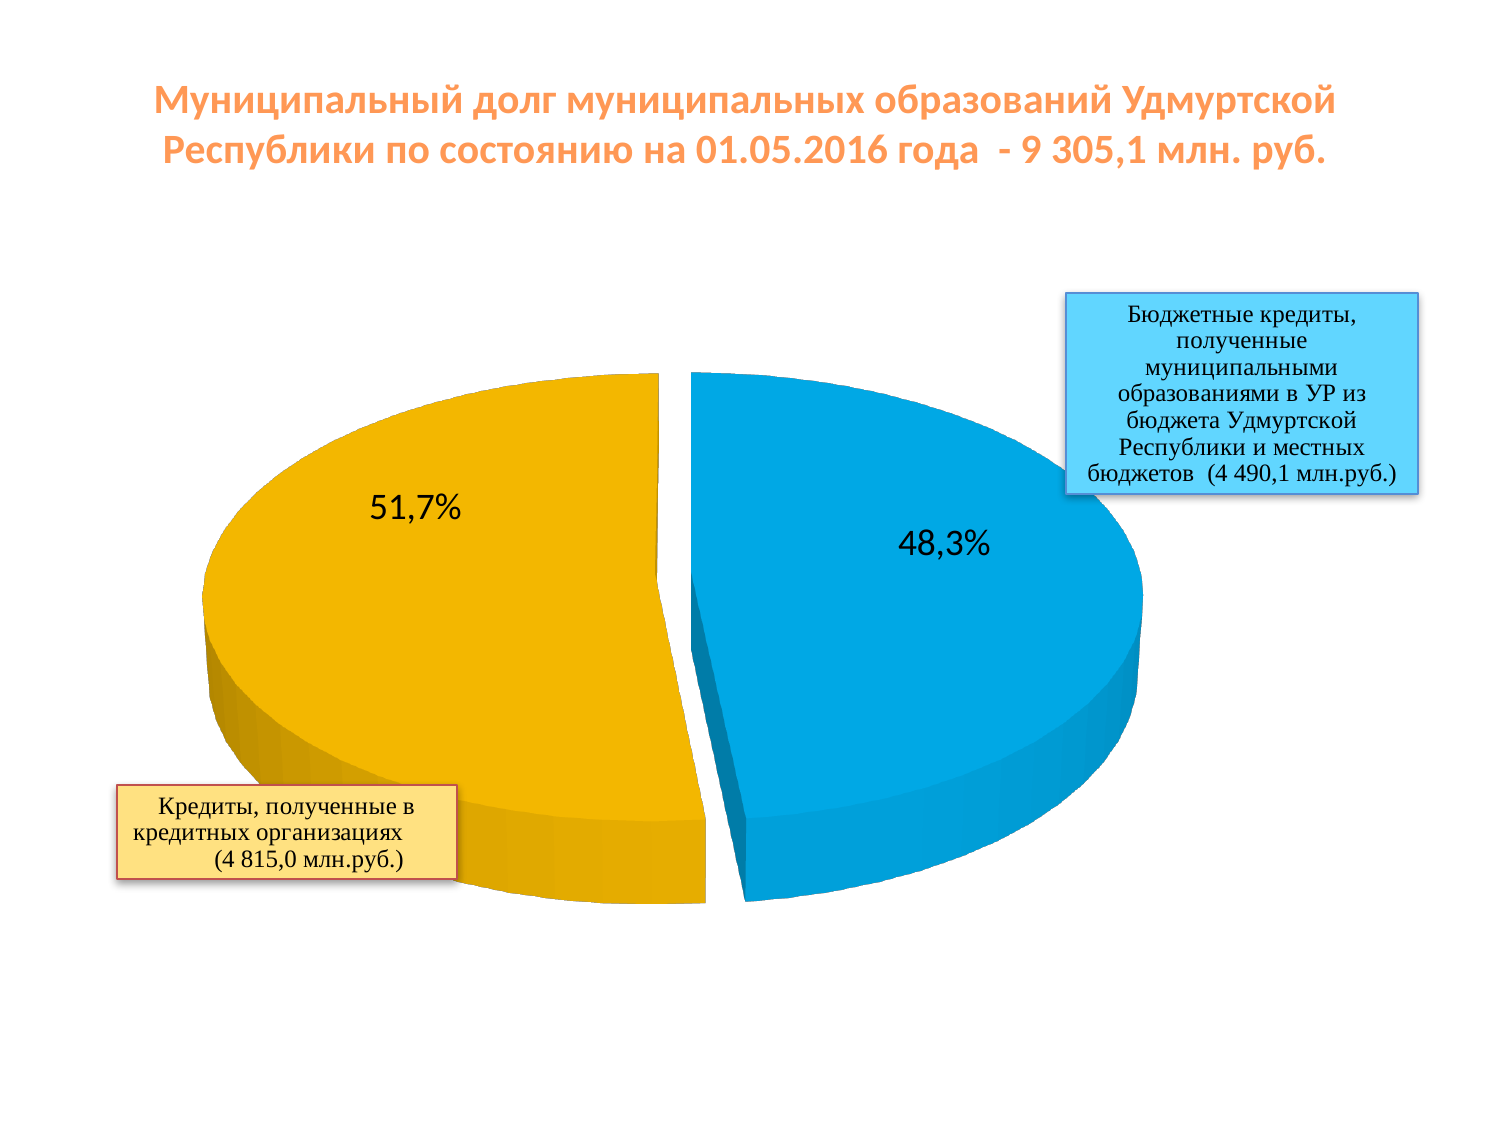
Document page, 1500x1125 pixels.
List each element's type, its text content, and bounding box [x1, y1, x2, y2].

chart [58, 222, 1466, 1020]
title Муниципальный долг муниципальных образований Удмуртской Республики по состоянию на 01.05.2016 года - 9 305,1 млн. руб. [70, 23, 1421, 220]
